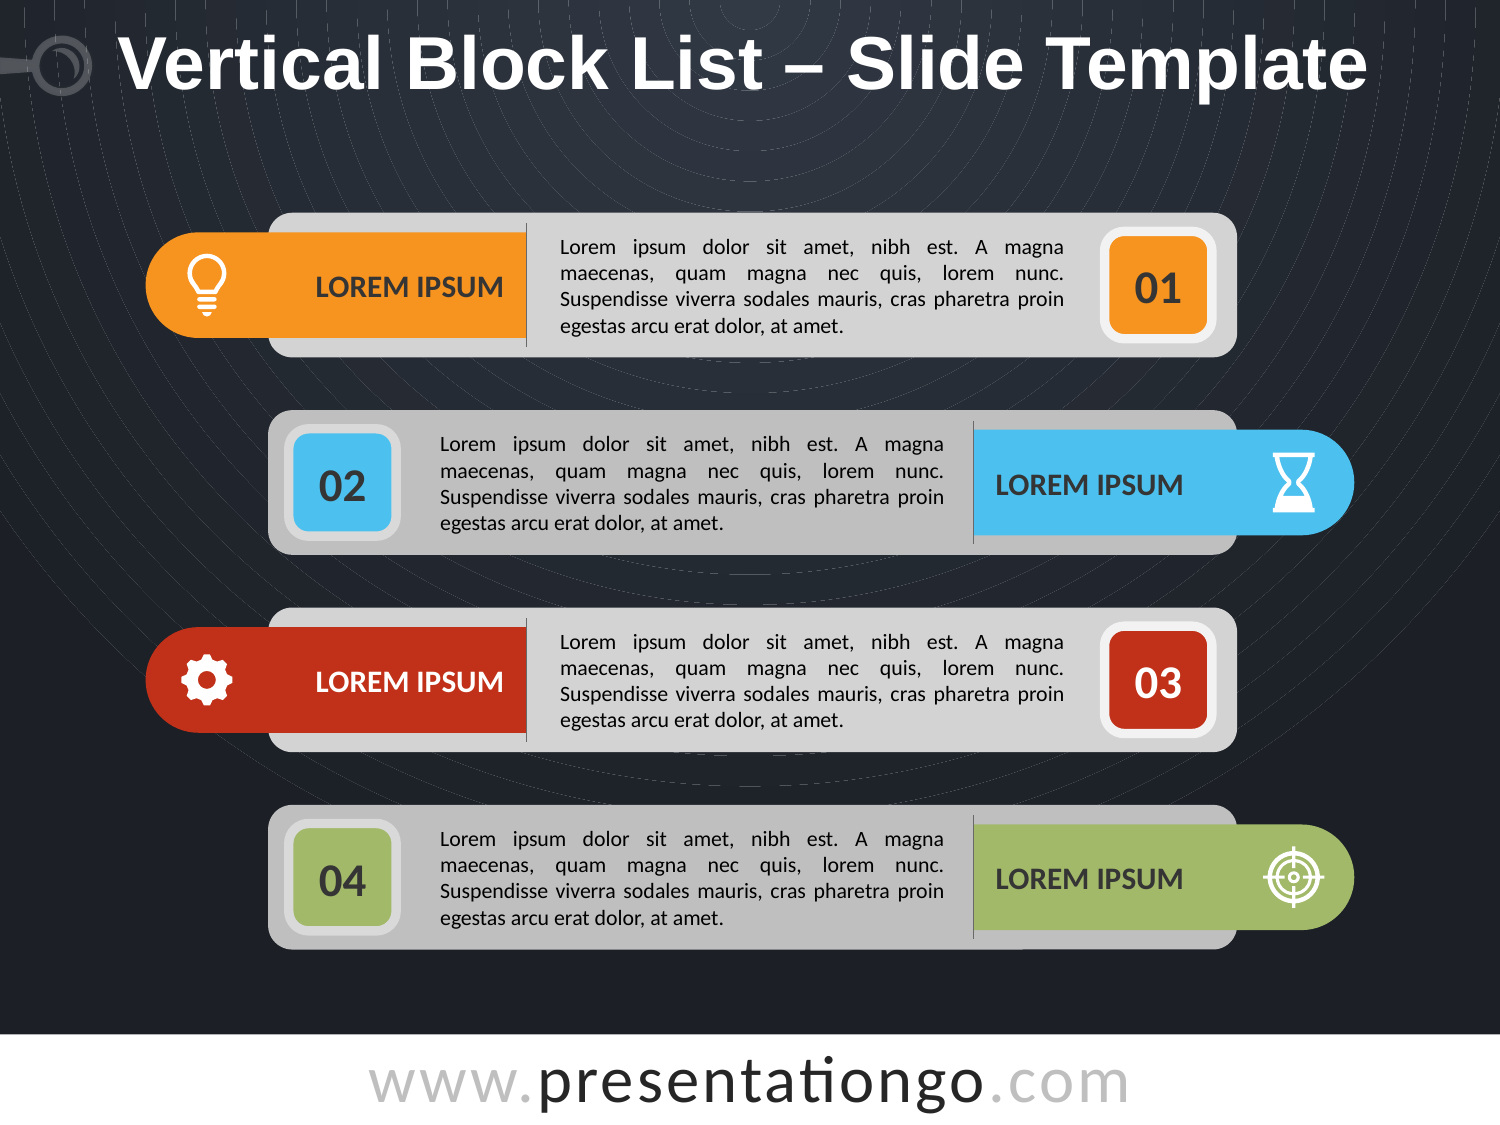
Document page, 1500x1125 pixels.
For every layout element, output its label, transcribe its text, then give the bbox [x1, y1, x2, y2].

text_box Lorem ipsum dolor sit amet, nibh est. A magna maecenas, quam magna nec quis, lorem nunc. Suspendisse viverra sodales mauris, cras pharetra proin egestas arcu erat dolor, at amet. [267, 606, 1239, 754]
text_box Lorem ipsum dolor sit amet, nibh est. A magna maecenas, quam magna nec quis, lorem nunc. Suspendisse viverra sodales mauris, cras pharetra proin egestas arcu erat dolor, at amet. [267, 803, 1238, 951]
text_box [1272, 452, 1315, 513]
text_box Lorem ipsum dolor sit amet, nibh est. A magna maecenas, quam magna nec quis, lorem nunc. Suspendisse viverra sodales mauris, cras pharetra proin egestas arcu erat dolor, at amet. [267, 211, 1239, 359]
text_box LOREM IPSUM [144, 626, 526, 734]
text_box [181, 654, 233, 706]
text_box LOREM IPSUM [974, 823, 1356, 932]
text_box Lorem ipsum dolor sit amet, nibh est. A magna maecenas, quam magna nec quis, lorem nunc. Suspendisse viverra sodales mauris, cras pharetra proin egestas arcu erat dolor, at amet. [267, 409, 1238, 556]
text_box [1257, 841, 1330, 914]
text_box LOREM IPSUM [974, 428, 1356, 537]
text_box 02 [287, 427, 398, 538]
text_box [170, 249, 243, 322]
text_box 03 [1103, 625, 1213, 735]
text_box 04 [287, 822, 398, 932]
text_box 01 [1103, 230, 1213, 340]
title Vertical Block List – Slide Template [103, 17, 1397, 139]
text_box LOREM IPSUM [144, 231, 526, 340]
